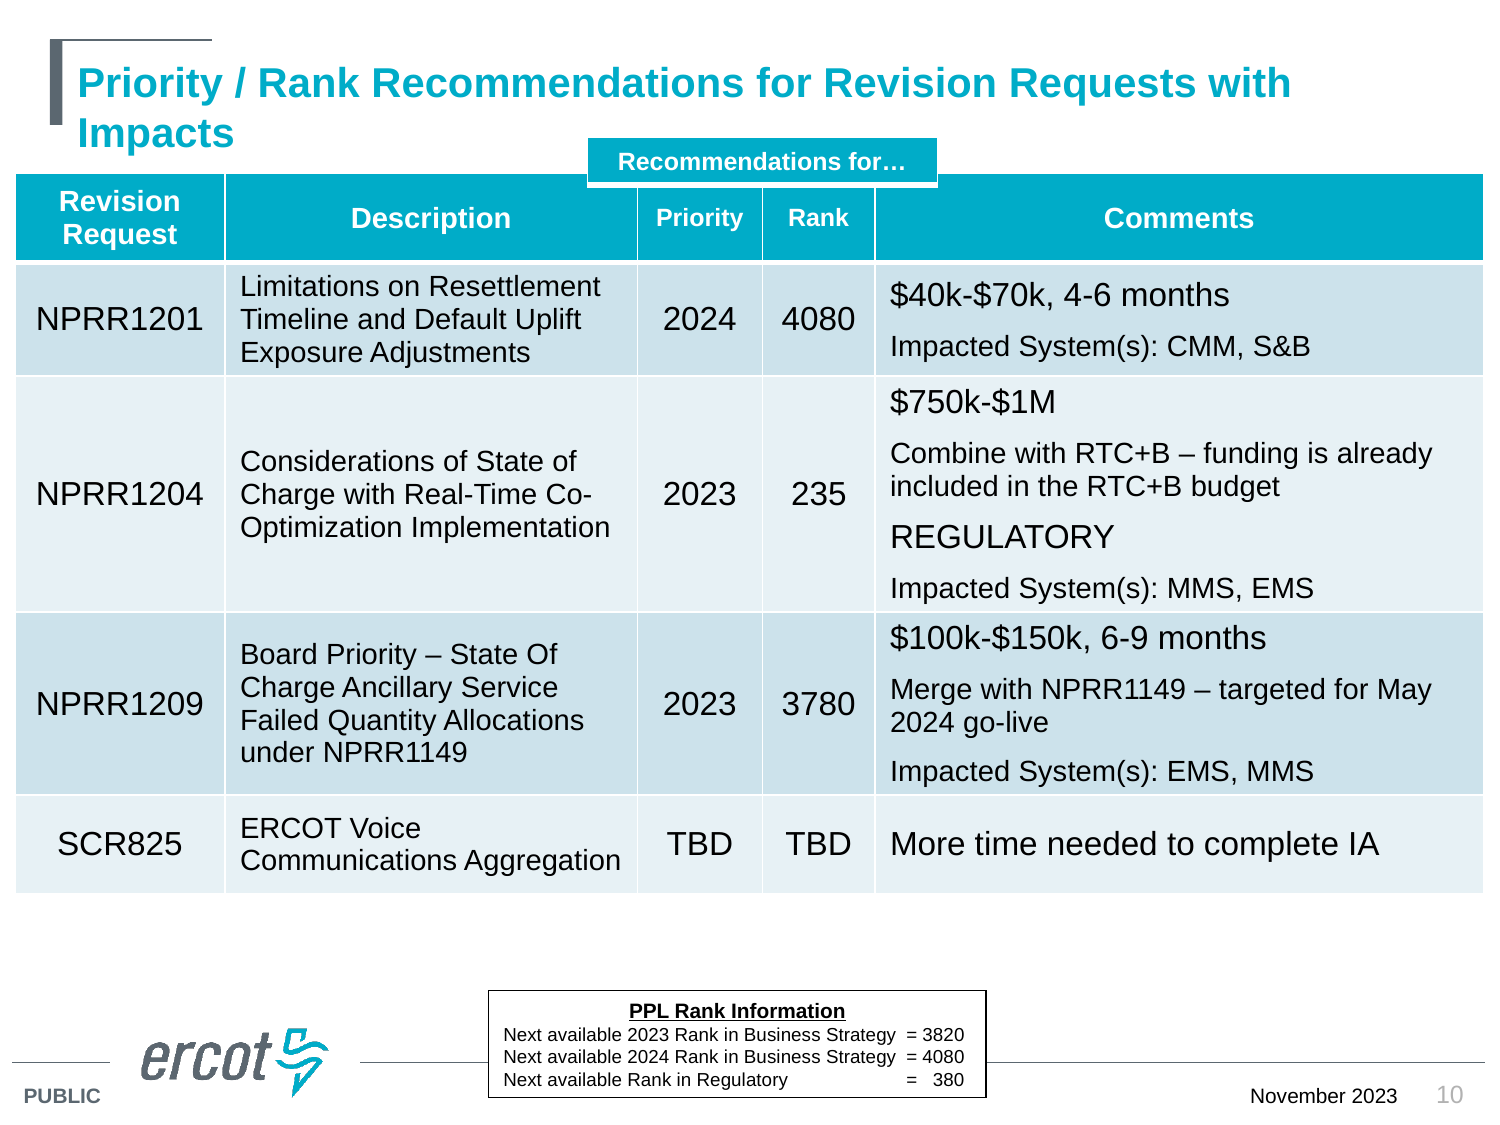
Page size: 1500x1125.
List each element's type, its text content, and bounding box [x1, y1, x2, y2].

table_cell 4080 [763, 265, 874, 375]
table_cell Considerations of State of Charge with Real-Time Co-Optimization Implementation [226, 377, 637, 611]
table_header Description [226, 174, 637, 260]
text_box PPL Rank Information Next available 2023 Rank in Business Strategy = 3820 Next available 2024 Rank in Business Strategy = 4080 Next available Rank in Regulatory = 380 [488, 990, 987, 1098]
table_cell 235 [763, 377, 874, 611]
table_cell $40k-$70k, 4-6 months Impacted System(s): CMM, S&B [876, 265, 1483, 375]
table_cell Board Priority – State Of Charge Ancillary Service Failed Quantity Allocations under NPRR1149 [226, 613, 637, 794]
slide_number 10 [1412, 1076, 1488, 1112]
table_cell TBD [763, 796, 874, 893]
table_cell $100k-$150k, 6-9 months Merge with NPRR1149 – targeted for May 2024 go-live Impacted System(s): EMS, MMS [876, 613, 1483, 794]
table_header Recommendations for… [588, 138, 937, 182]
table_cell Limitations on Resettlement Timeline and Default Uplift Exposure Adjustments [226, 265, 637, 375]
table_header Comments [876, 174, 1483, 260]
table_cell 2023 [638, 613, 762, 794]
table_header Priority [638, 188, 762, 260]
table_cell SCR825 [16, 796, 224, 893]
table_cell 2023 [638, 377, 762, 611]
table_cell NPRR1201 [16, 265, 224, 375]
table_cell $750k-$1M Combine with RTC+B – funding is already included in the RTC+B budget REGULATORY Impacted System(s): MMS, EMS [876, 377, 1483, 611]
table_header Revision Request [16, 174, 224, 260]
table_cell TBD [638, 796, 762, 893]
picture [137, 1024, 332, 1100]
table_cell ERCOT Voice Communications Aggregation [226, 796, 637, 893]
table_cell 3780 [763, 613, 874, 794]
table_cell More time needed to complete IA [876, 796, 1483, 893]
table_header Rank [763, 188, 874, 260]
table_cell NPRR1209 [16, 613, 224, 794]
table_cell NPRR1204 [16, 377, 224, 611]
title Priority / Rank Recommendations for Revision Requests with Impacts [62, 48, 1475, 134]
table_cell 2024 [638, 265, 762, 375]
